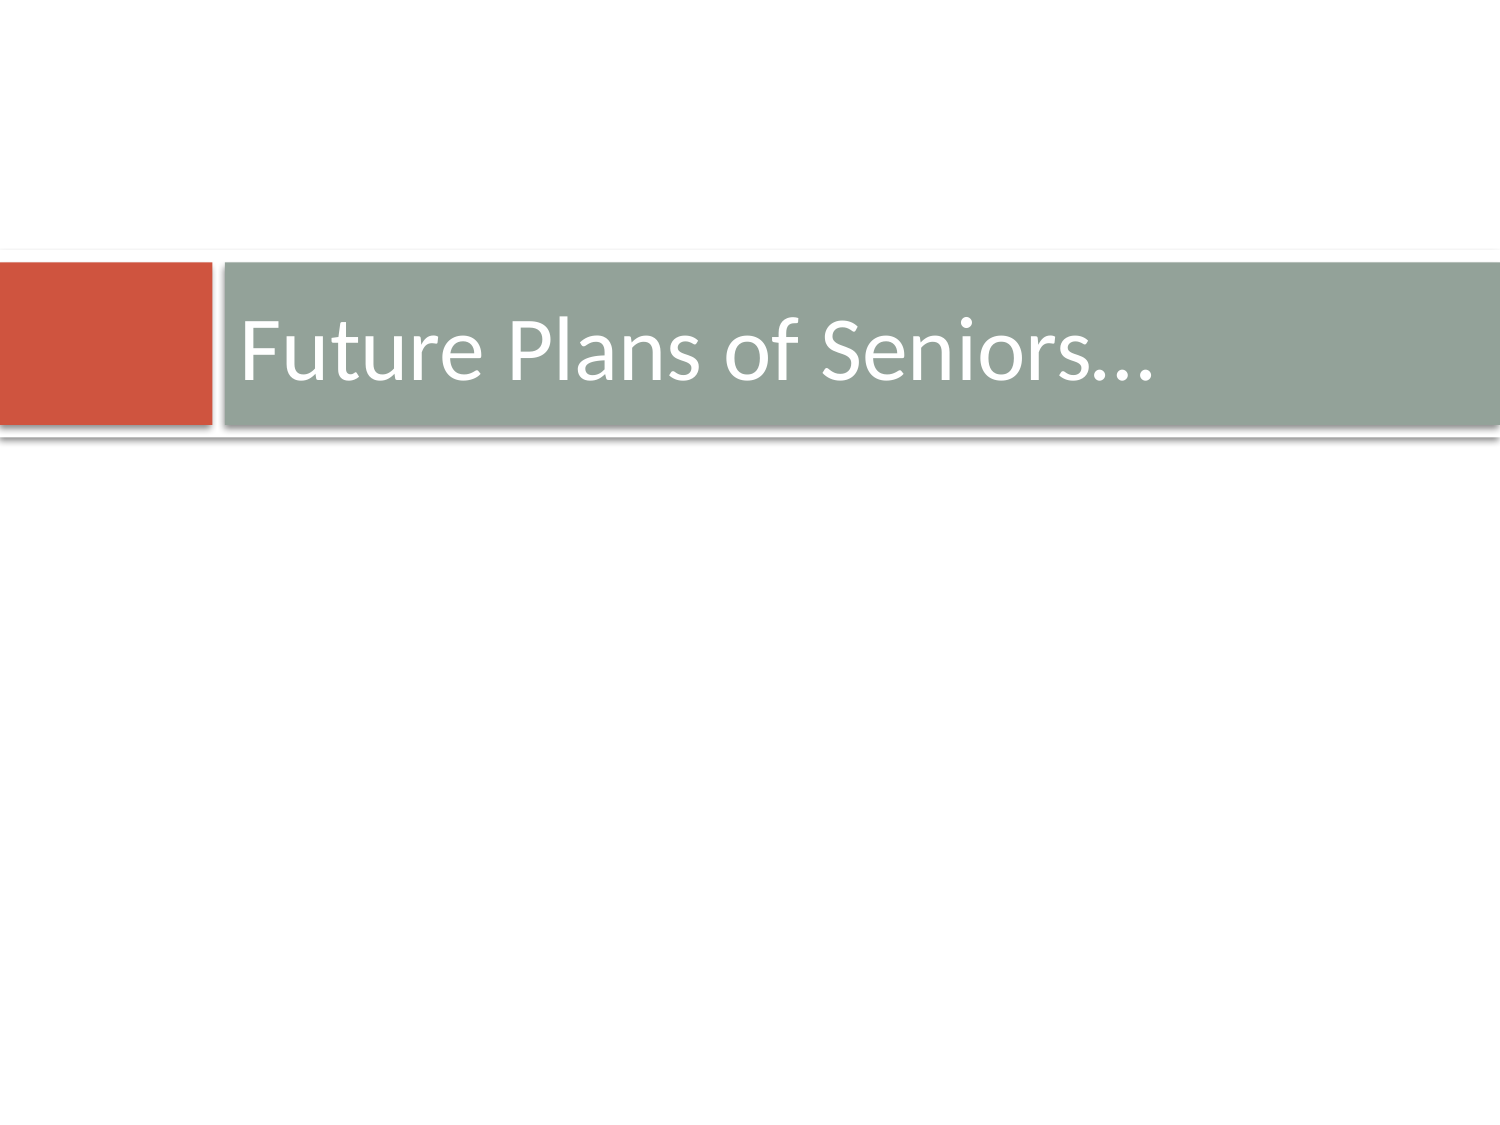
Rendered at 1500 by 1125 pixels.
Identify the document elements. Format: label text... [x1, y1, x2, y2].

title Future Plans of Seniors… [225, 262, 1475, 425]
